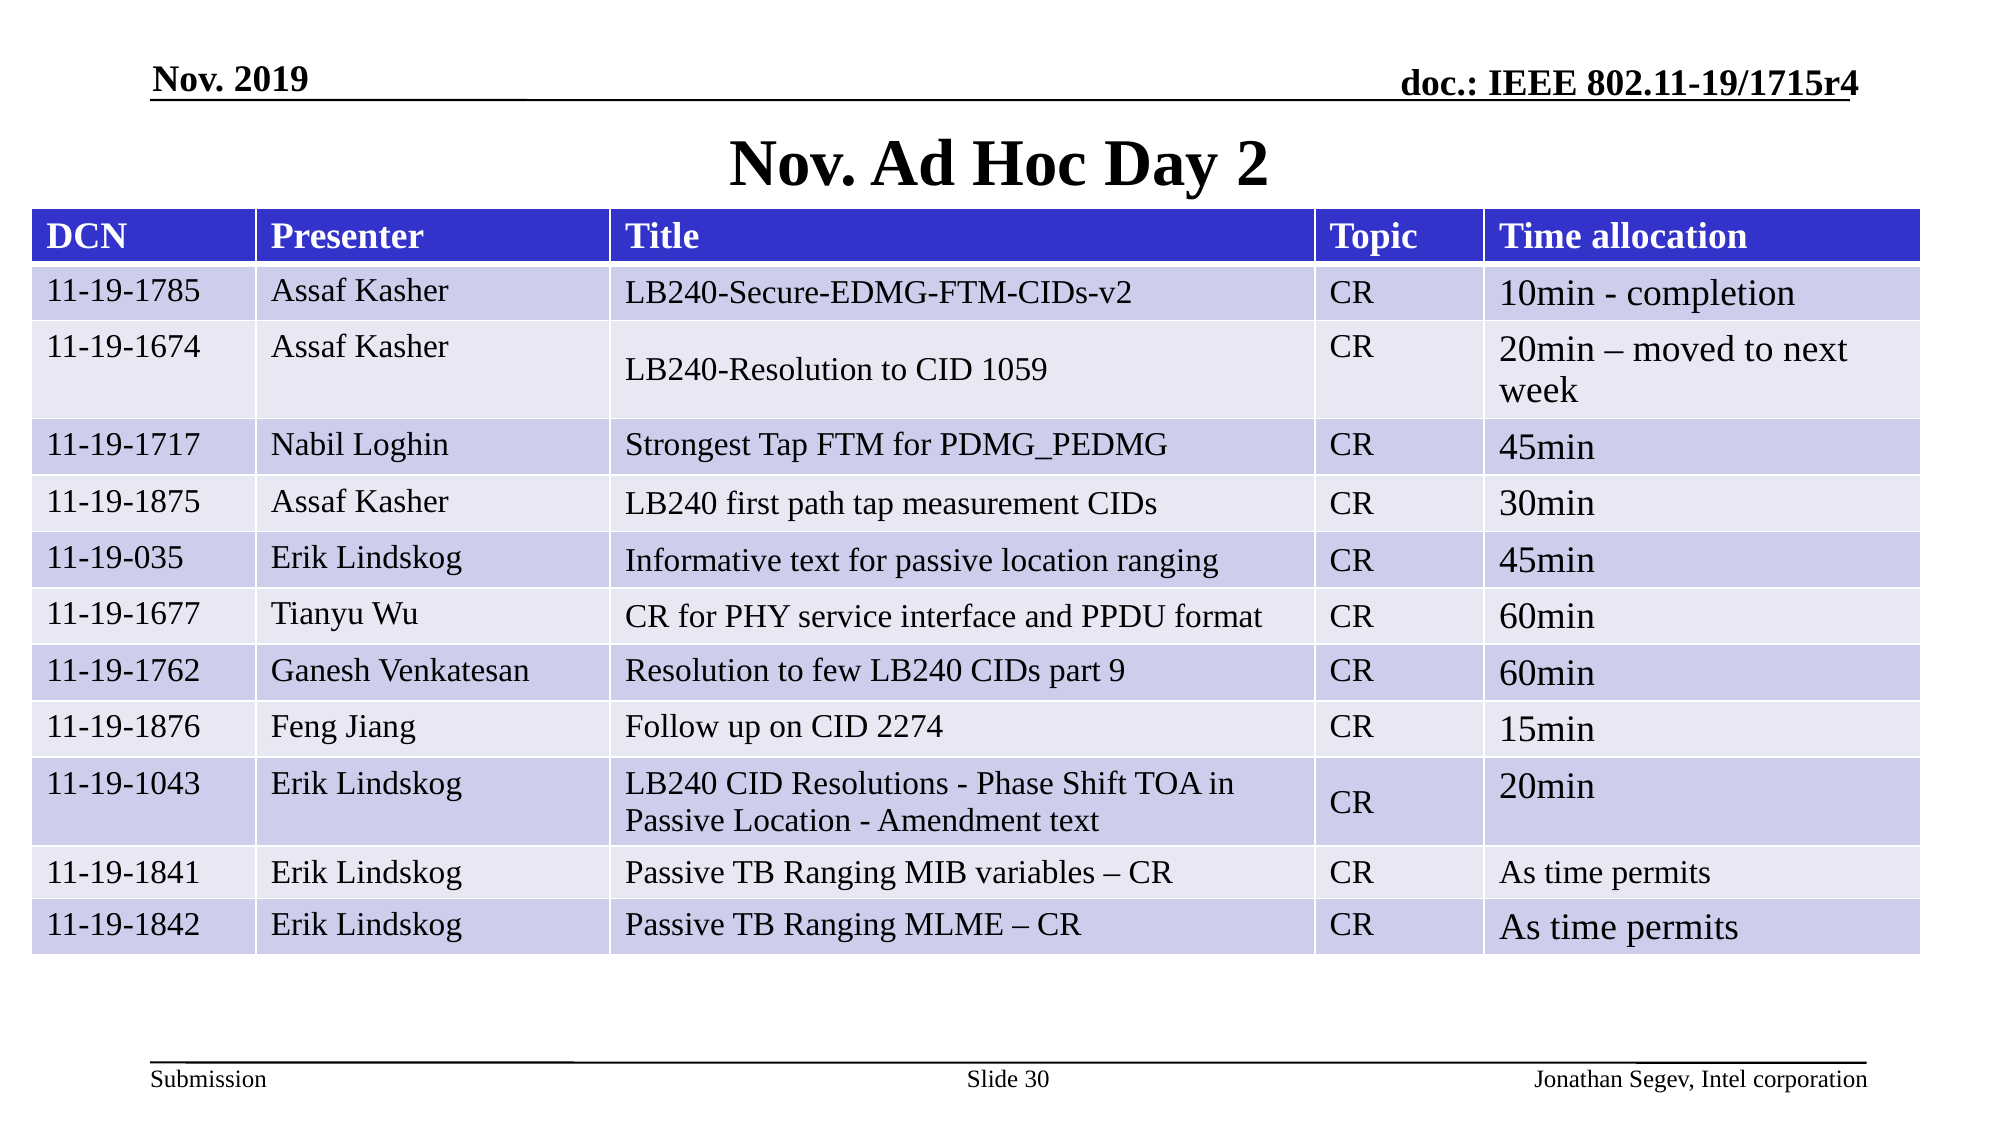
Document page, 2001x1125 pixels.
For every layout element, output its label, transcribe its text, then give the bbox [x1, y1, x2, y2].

table_cell 30min [1485, 476, 1920, 531]
table_cell As time permits [1485, 847, 1920, 898]
slide_number Slide 30 [950, 1061, 1067, 1123]
table_cell LB240 CID Resolutions - Phase Shift TOA in Passive Location - Amendment text [611, 758, 1314, 845]
table_cell LB240-Resolution to CID 1059 [611, 321, 1314, 418]
table_cell CR [1316, 702, 1483, 756]
table_cell Erik Lindskog [257, 758, 609, 845]
table_cell Assaf Kasher [257, 267, 609, 320]
table_cell CR [1316, 532, 1483, 587]
table_cell 20min [1485, 758, 1920, 845]
table_cell Erik Lindskog [257, 899, 609, 954]
table_cell 11-19-1842 [32, 899, 255, 954]
table_cell 45min [1485, 532, 1920, 587]
table_cell 11-19-1876 [32, 702, 255, 756]
table_cell Tianyu Wu [257, 589, 609, 643]
table_cell CR [1316, 758, 1483, 845]
table_cell CR [1316, 899, 1483, 954]
table_cell CR [1316, 267, 1483, 320]
table_cell CR [1316, 419, 1483, 474]
table_header Topic [1316, 209, 1483, 261]
table_cell 60min [1485, 645, 1920, 700]
table_cell Passive TB Ranging MLME – CR [611, 899, 1314, 954]
table_cell 10min - completion [1485, 267, 1920, 320]
table_cell 11-19-1785 [32, 267, 255, 320]
table_cell Strongest Tap FTM for PDMG_PEDMG [611, 419, 1314, 474]
table_cell CR [1316, 847, 1483, 898]
table_cell Assaf Kasher [257, 321, 609, 418]
title Nov. Ad Hoc Day 2 [149, 112, 1850, 205]
table_header Presenter [257, 209, 609, 261]
table_cell Passive TB Ranging MIB variables – CR [611, 847, 1314, 898]
table_cell Follow up on CID 2274 [611, 702, 1314, 756]
table_cell LB240 first path tap measurement CIDs [611, 476, 1314, 531]
table_cell 11-19-035 [32, 532, 255, 587]
table_cell Erik Lindskog [257, 847, 609, 898]
table_cell Nabil Loghin [257, 419, 609, 474]
table_cell CR [1316, 476, 1483, 531]
table_cell Resolution to few LB240 CIDs part 9 [611, 645, 1314, 700]
table_cell CR [1316, 321, 1483, 418]
table_header Title [611, 209, 1314, 261]
table_cell 11-19-1043 [32, 758, 255, 845]
table_cell Erik Lindskog [257, 532, 609, 587]
table_cell 20min – moved to next week [1485, 321, 1920, 418]
table_cell 11-19-1762 [32, 645, 255, 700]
table_cell 11-19-1674 [32, 321, 255, 418]
table_cell 11-19-1677 [32, 589, 255, 643]
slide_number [152, 54, 563, 100]
table_cell Informative text for passive location ranging [611, 532, 1314, 587]
table_cell Assaf Kasher [257, 476, 609, 531]
table_cell 45min [1485, 419, 1920, 474]
table_cell LB240-Secure-EDMG-FTM-CIDs-v2 [611, 267, 1314, 320]
table_cell 11-19-1841 [32, 847, 255, 898]
footer Jonathan Segev, Intel corporation [1171, 1061, 1869, 1093]
table_cell 15min [1485, 702, 1920, 756]
table_cell 60min [1485, 589, 1920, 643]
table_header DCN [32, 209, 255, 261]
table_cell As time permits [1485, 899, 1920, 954]
table_cell Ganesh Venkatesan [257, 645, 609, 700]
table_cell CR [1316, 589, 1483, 643]
table_header Time allocation [1485, 209, 1920, 261]
table_cell Feng Jiang [257, 702, 609, 756]
table_cell CR [1316, 645, 1483, 700]
table_cell 11-19-1875 [32, 476, 255, 531]
table_cell CR for PHY service interface and PPDU format [611, 589, 1314, 643]
table_cell 11-19-1717 [32, 419, 255, 474]
